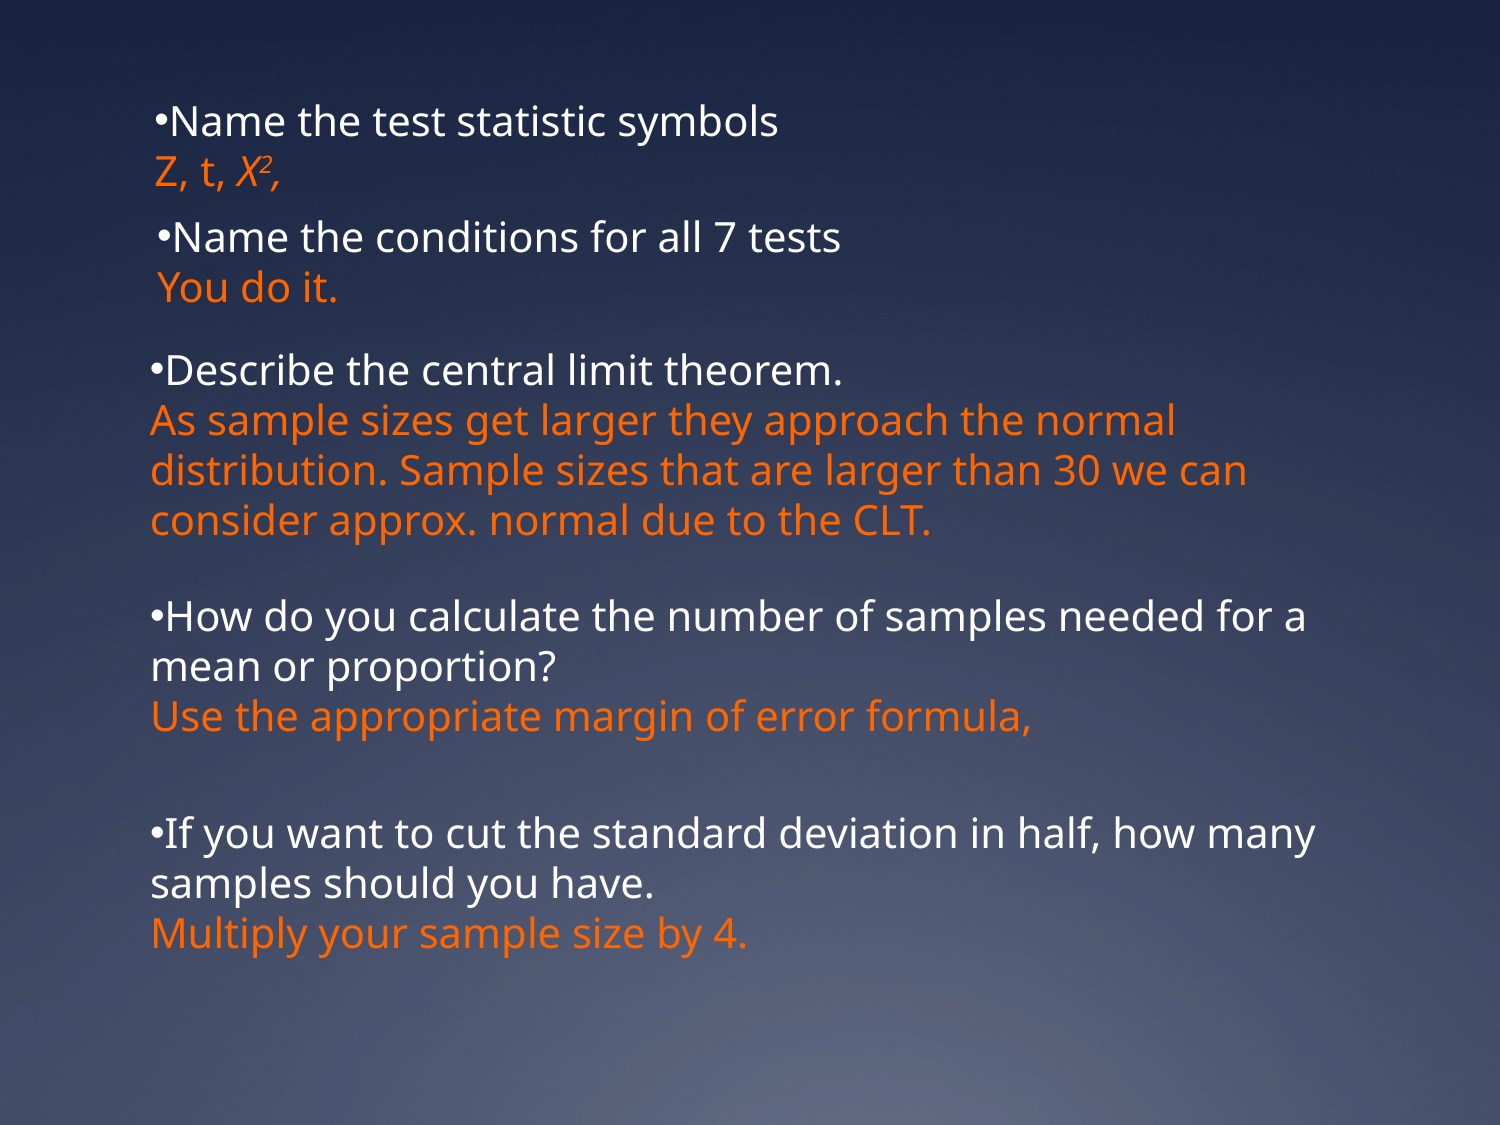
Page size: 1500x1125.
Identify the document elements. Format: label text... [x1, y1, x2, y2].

text_box Describe the central limit theorem. As sample sizes get larger they approach the normal distribution. Sample sizes that are larger than 30 we can consider approx. normal due to the CLT. [135, 336, 1338, 551]
text_box Name the conditions for all 7 tests You do it. [142, 203, 857, 319]
text_box If you want to cut the standard deviation in half, how many samples should you have. Multiply your sample size by 4. [135, 799, 1429, 965]
text_box How do you calculate the number of samples needed for a mean or proportion? Use the appropriate margin of error formula, [135, 582, 1394, 798]
text_box Name the test statistic symbols Z, t, X2, [139, 87, 795, 202]
